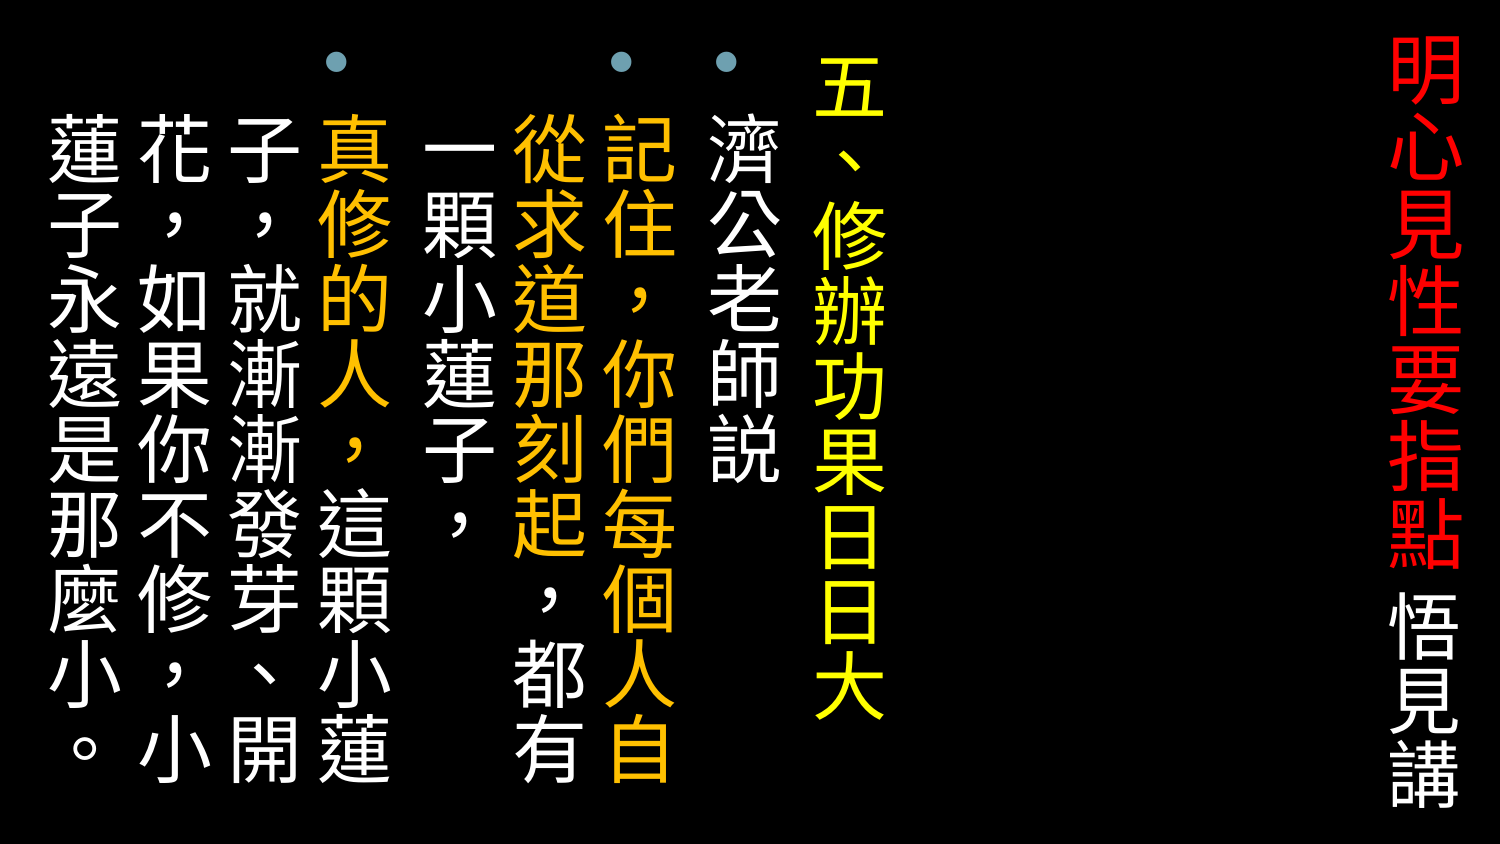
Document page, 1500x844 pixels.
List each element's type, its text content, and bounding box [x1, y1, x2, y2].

title 明心見性要指點 悟見講 [1364, 21, 1483, 820]
list 五、修辦功果日日大 濟公老師説 記住，你們每個人自從求道那刻起，都有一顆小蓮子， 真修的人，這顆小蓮子，就漸漸發芽、開花，如果你不修，小蓮子永遠是那麼小。 [29, 27, 1365, 820]
